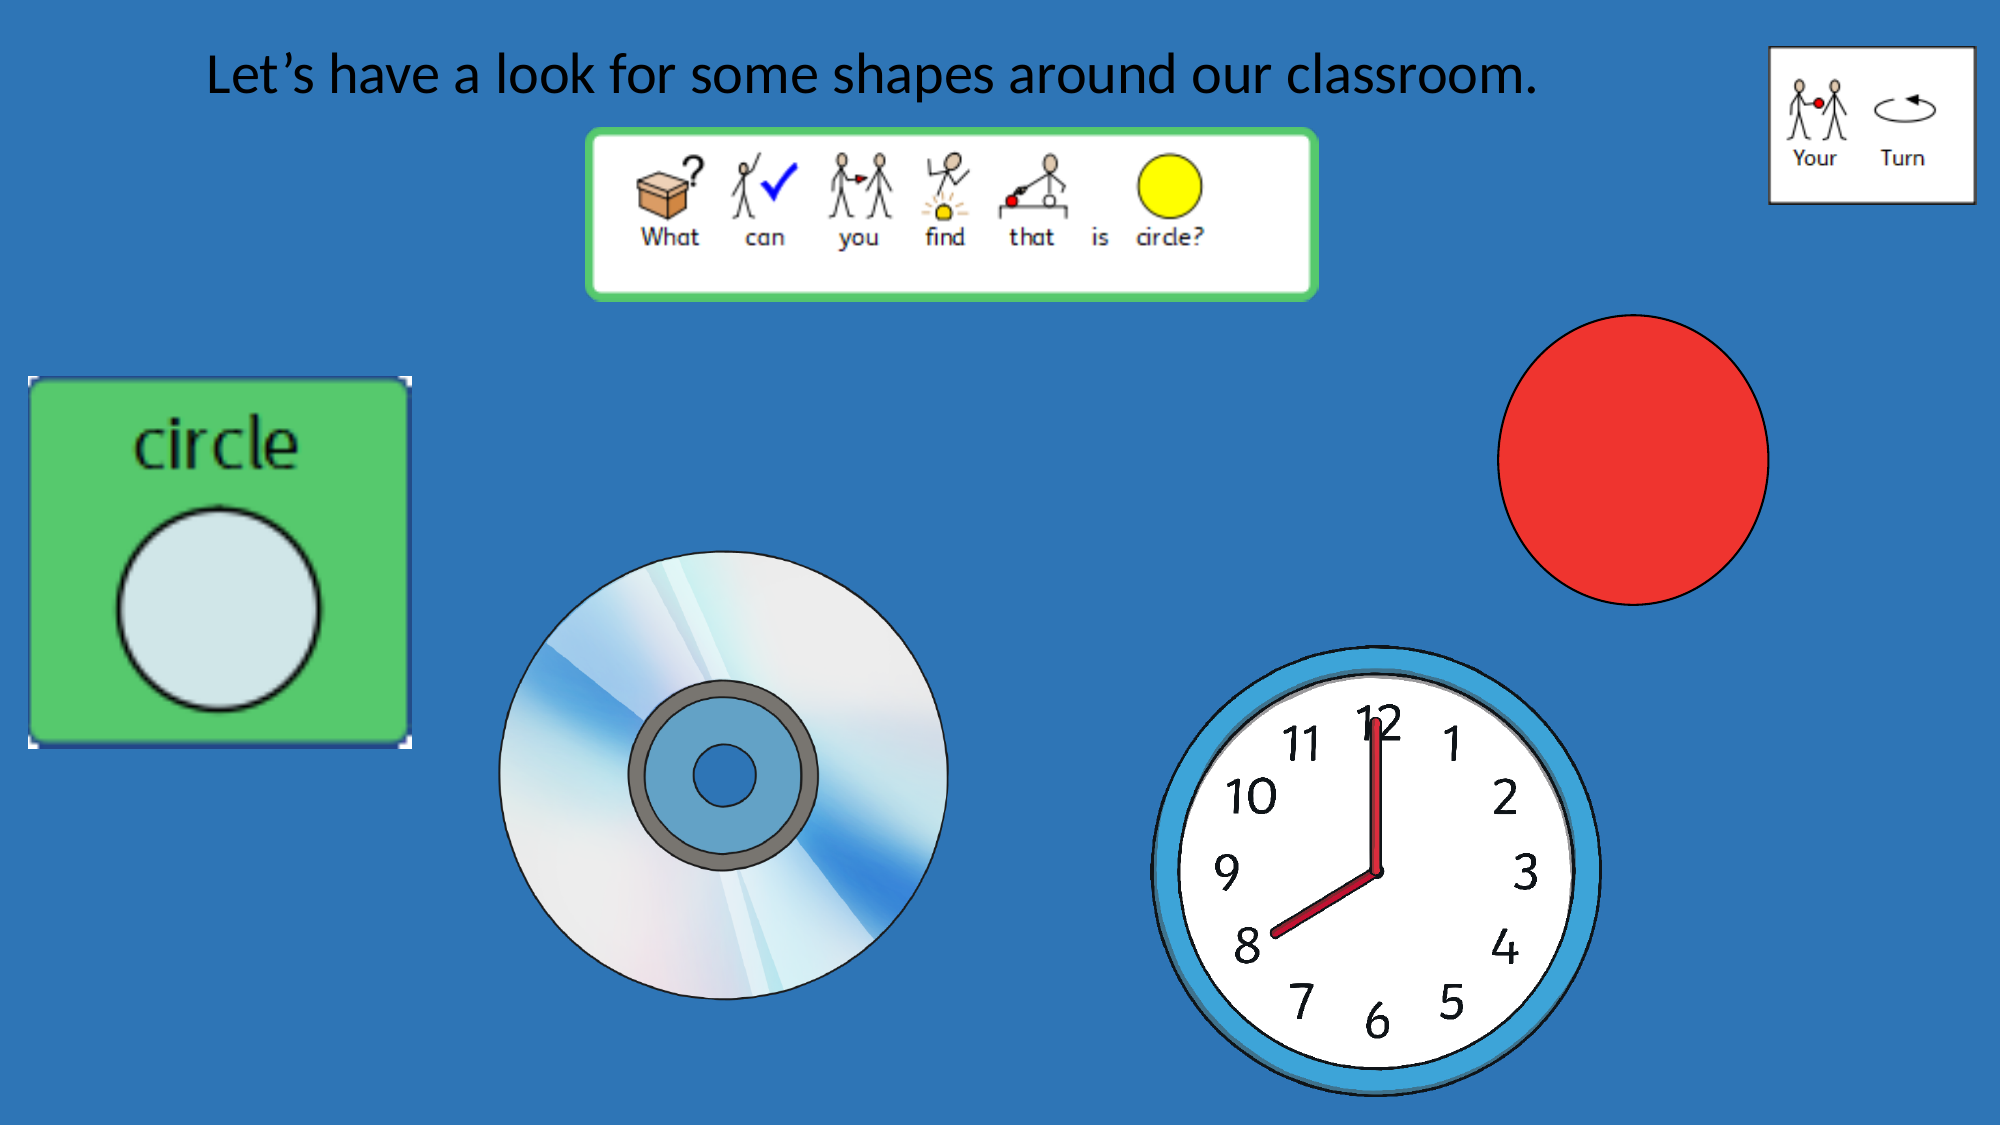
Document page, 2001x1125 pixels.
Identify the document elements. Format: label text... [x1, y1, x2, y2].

text_box Let’s have a look for some shapes around our classroom. [43, 28, 1704, 113]
picture [585, 127, 1319, 302]
picture [494, 549, 953, 1001]
picture [1768, 46, 1977, 205]
picture [1150, 645, 1602, 1097]
text_box [1497, 314, 1770, 606]
picture [28, 376, 412, 749]
